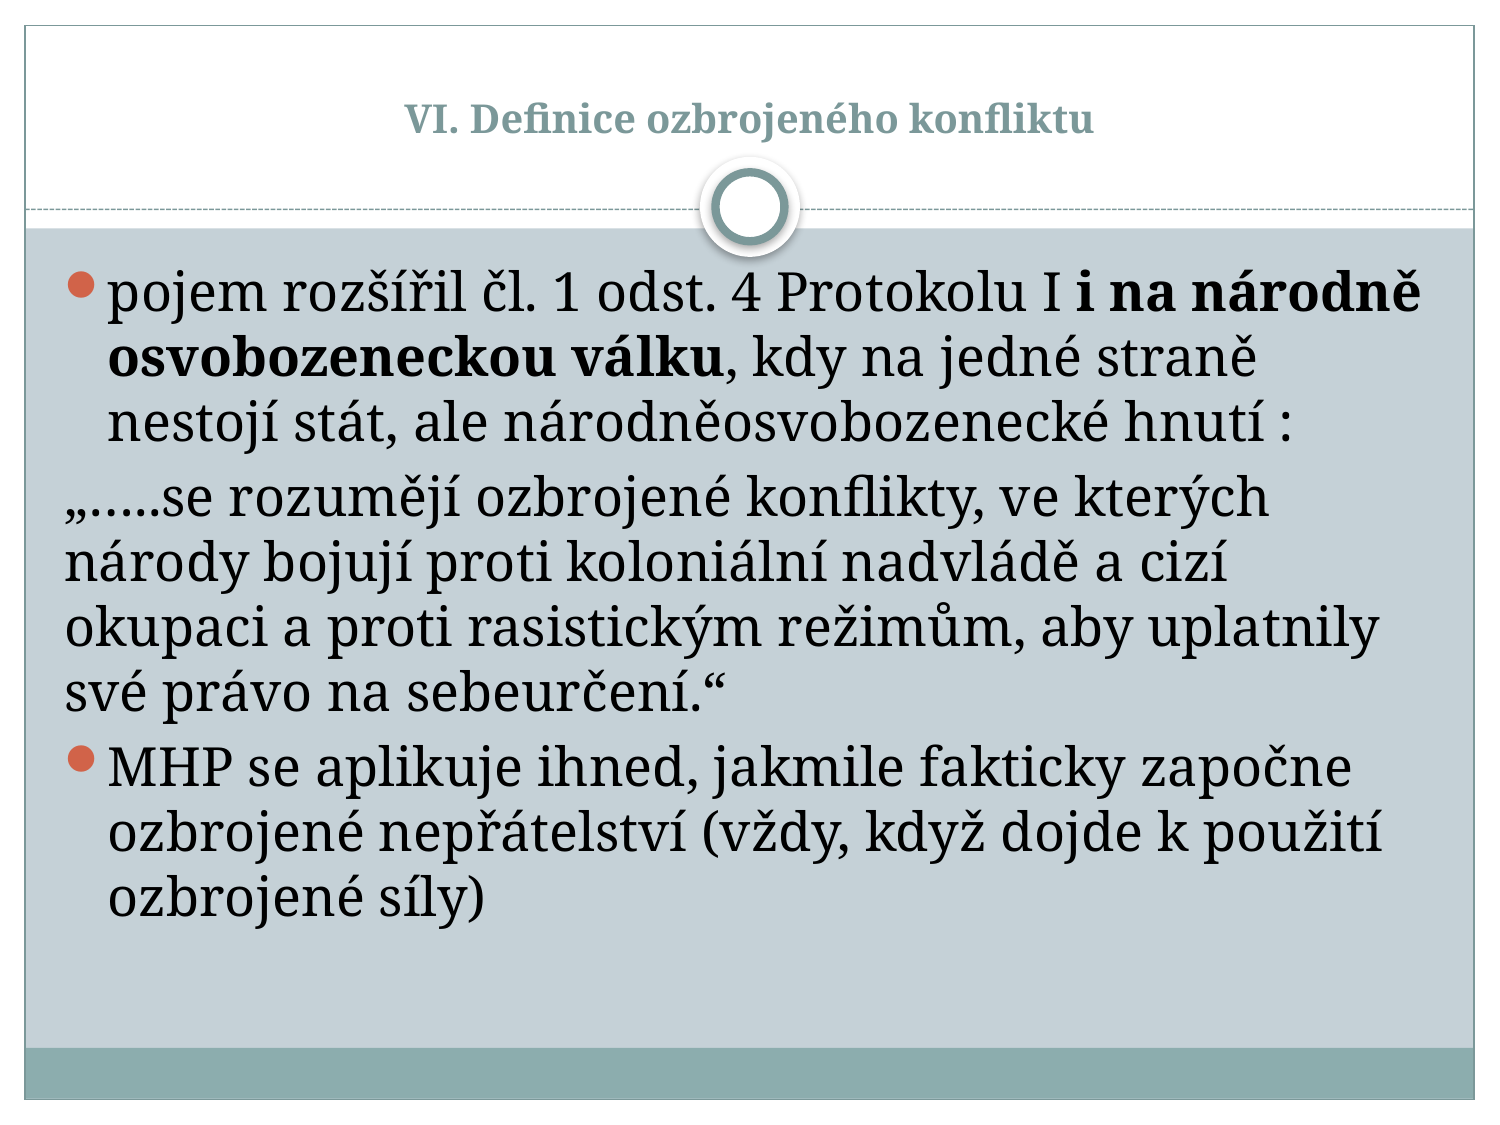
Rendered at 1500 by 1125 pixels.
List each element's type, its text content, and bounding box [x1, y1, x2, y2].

title VI. Definice ozbrojeného konfliktu [49, 37, 1450, 197]
list pojem rozšířil čl. 1 odst. 4 Protokolu I i na národně osvobozeneckou válku, kdy na jedné straně nestojí stát, ale národněosvobozenecké hnutí : „…..se rozumějí ozbrojené konflikty, ve kterých národy bojují proti koloniální nadvládě a cizí okupaci a proti rasistickým režimům, aby uplatnily své právo na sebeurčení.“ MHP se aplikuje ihned, jakmile fakticky započne ozbrojené nepřátelství (vždy, když dojde k použití ozbrojené síly) [49, 250, 1445, 1001]
